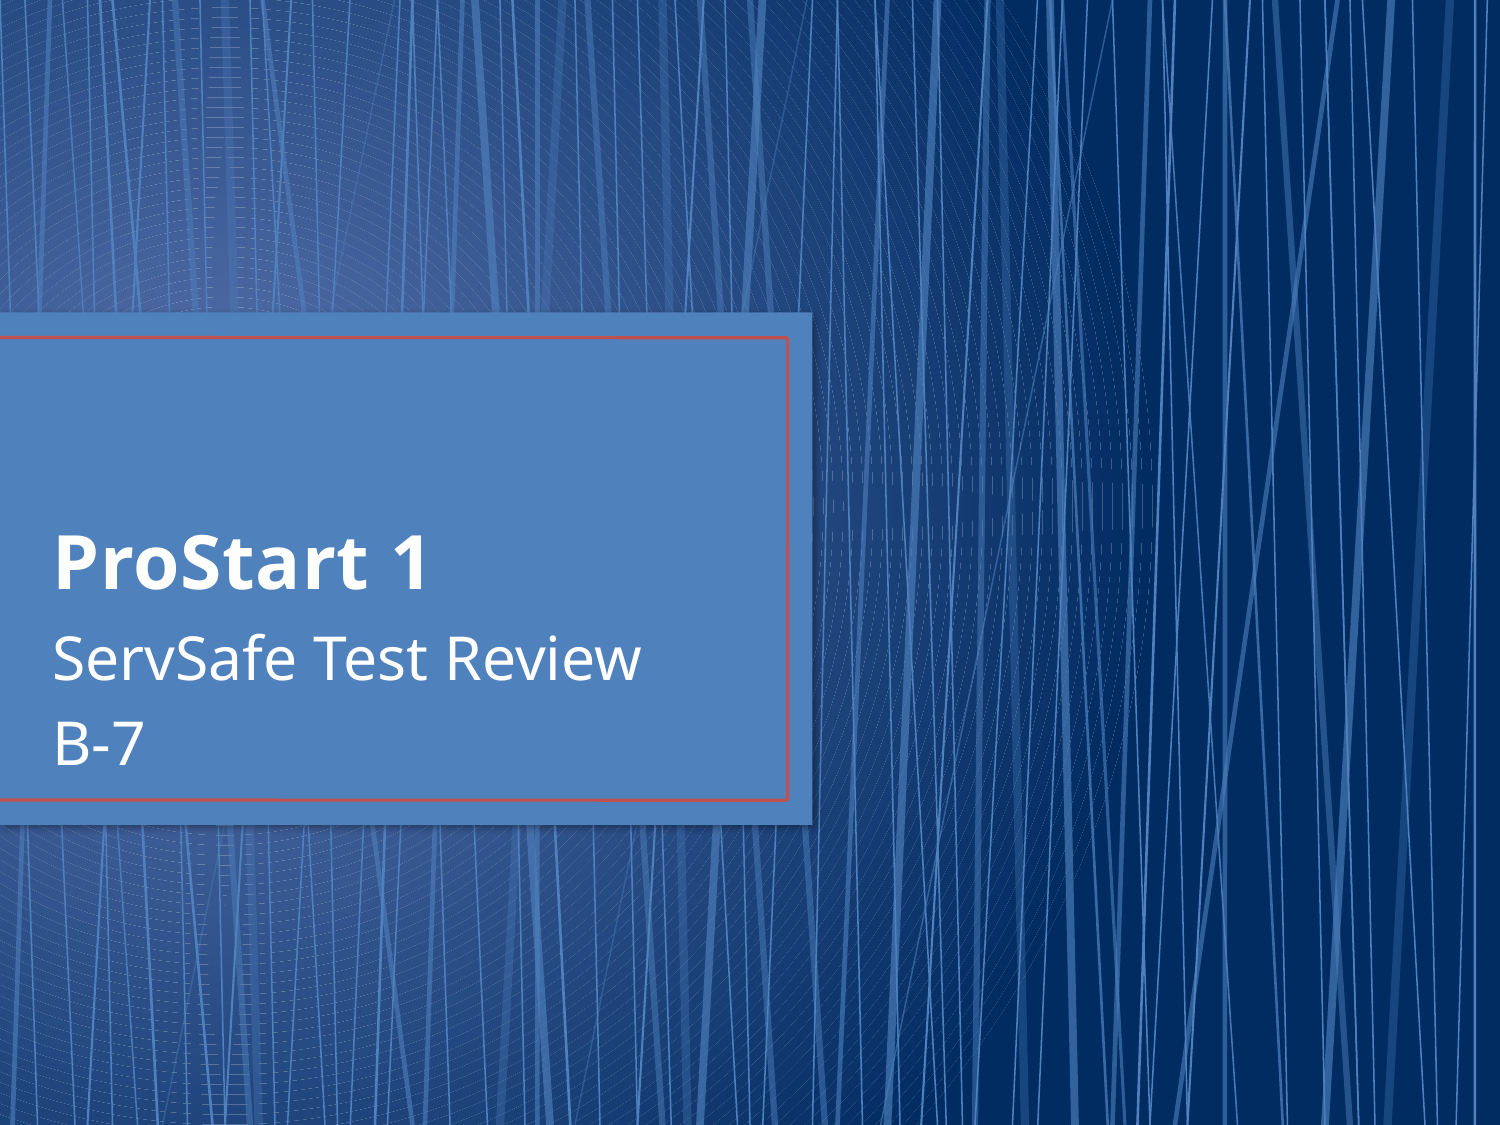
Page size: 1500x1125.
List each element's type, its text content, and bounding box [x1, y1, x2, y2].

subtitle ServSafe Test Review B-7 [37, 612, 763, 788]
title ProStart 1 [37, 349, 763, 612]
